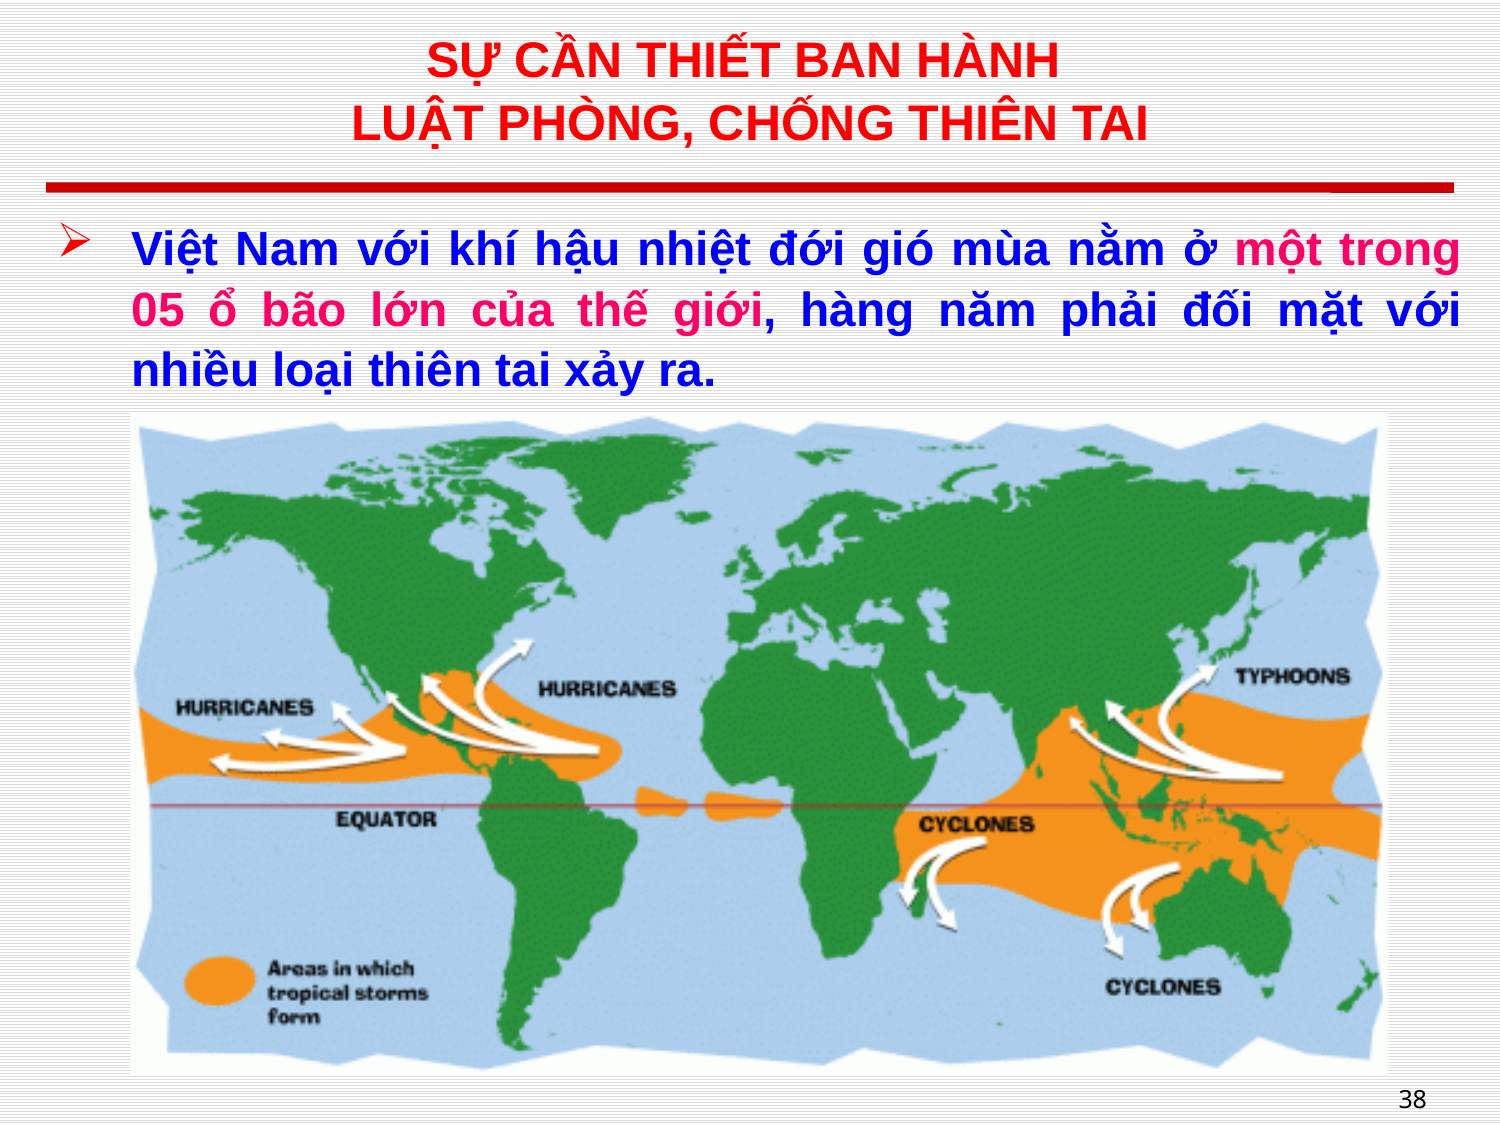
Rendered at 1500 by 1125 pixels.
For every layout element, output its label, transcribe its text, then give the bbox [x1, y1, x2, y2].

title SỰ CẦN THIẾT BAN HÀNH LUẬT PHÒNG, CHỐNG THIÊN TAI [38, 24, 1463, 150]
text_box Việt Nam với khí hậu nhiệt đới gió mùa nằm ở một trong 05 ổ bão lớn của thế giới, hàng năm phải đối mặt với nhiều loại thiên tai xảy ra. [23, 200, 1477, 400]
picture [130, 412, 1388, 1074]
